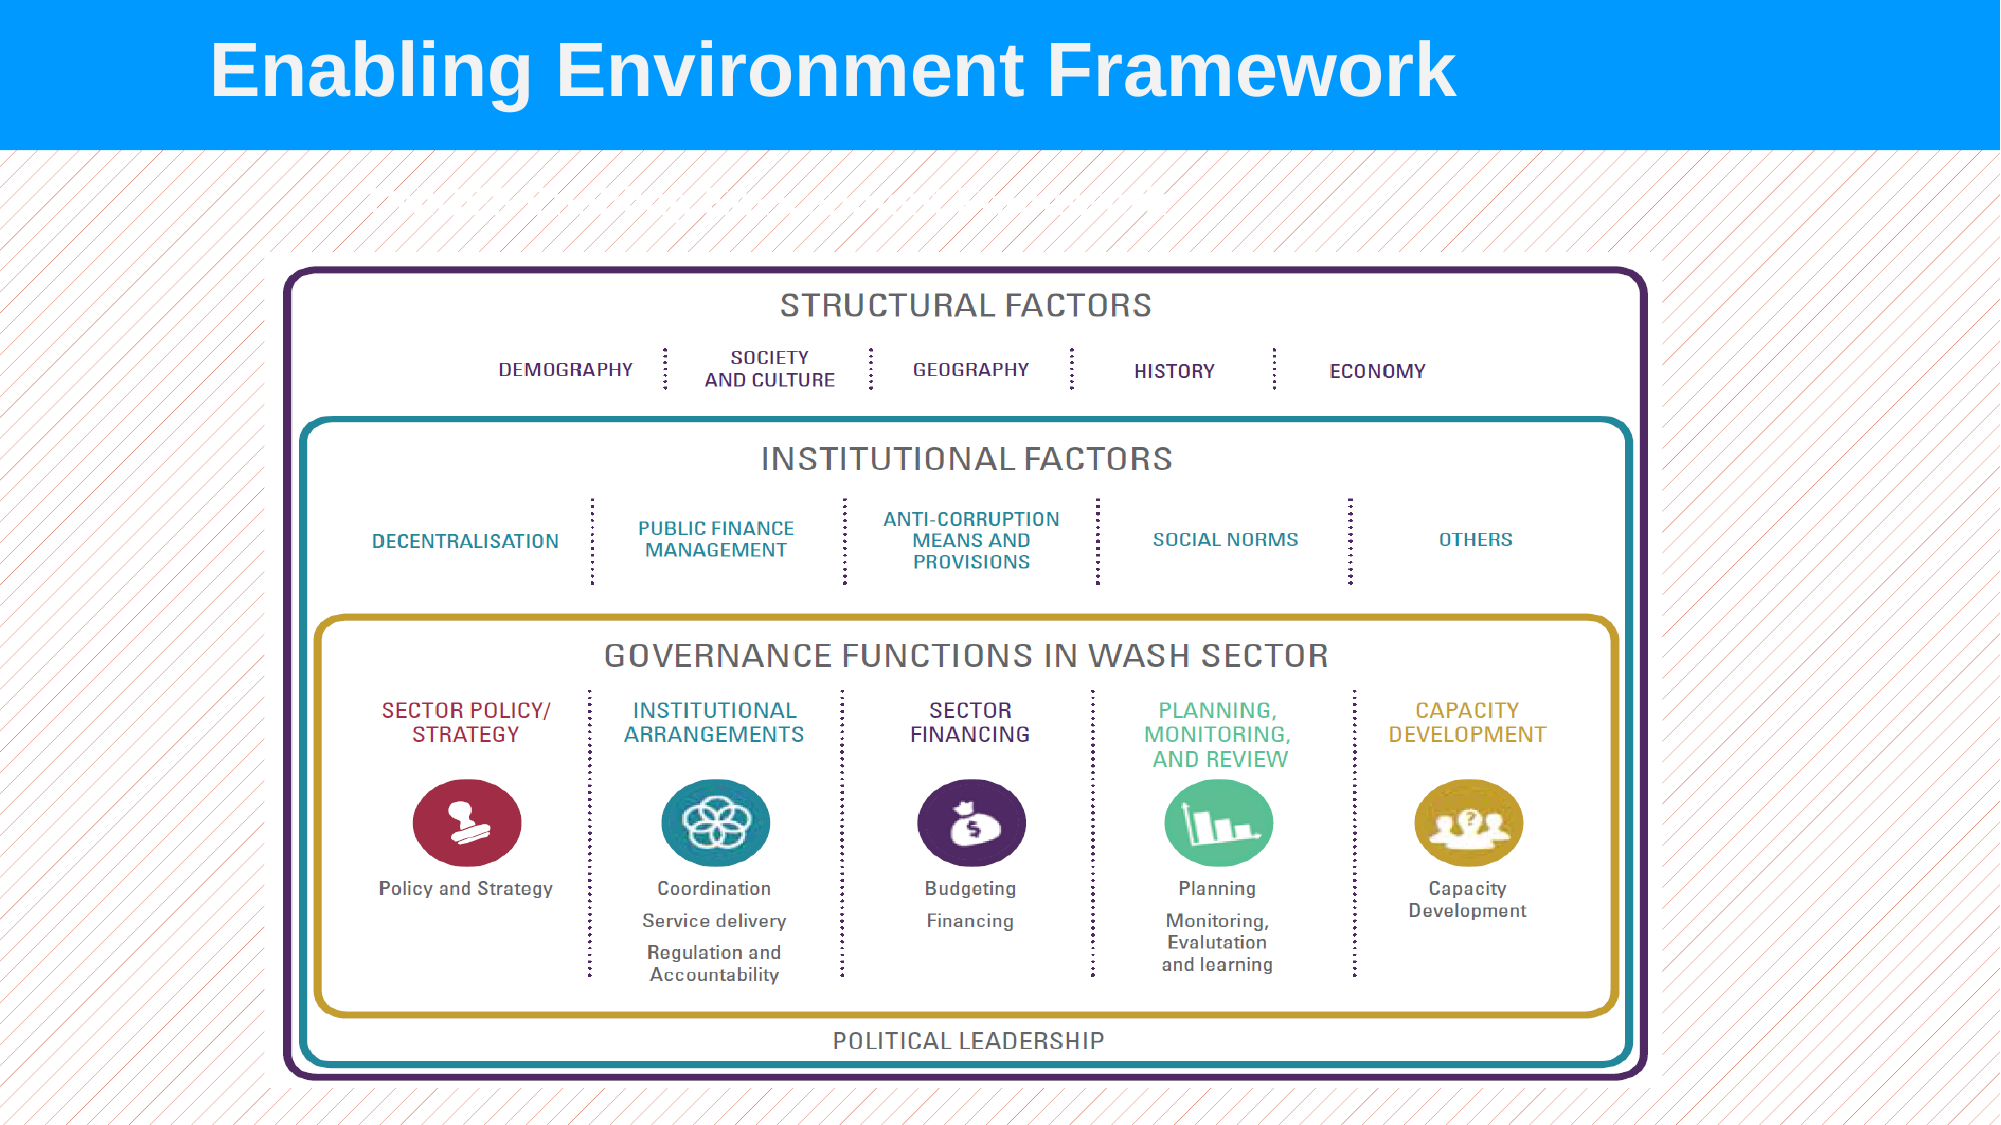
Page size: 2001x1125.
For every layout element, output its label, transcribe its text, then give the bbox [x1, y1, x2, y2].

picture [264, 252, 1663, 1088]
text_box Enabling Environment Framework [0, 7, 1731, 123]
text_box UNICEF Enabling Environment Framework [264, 156, 1271, 243]
